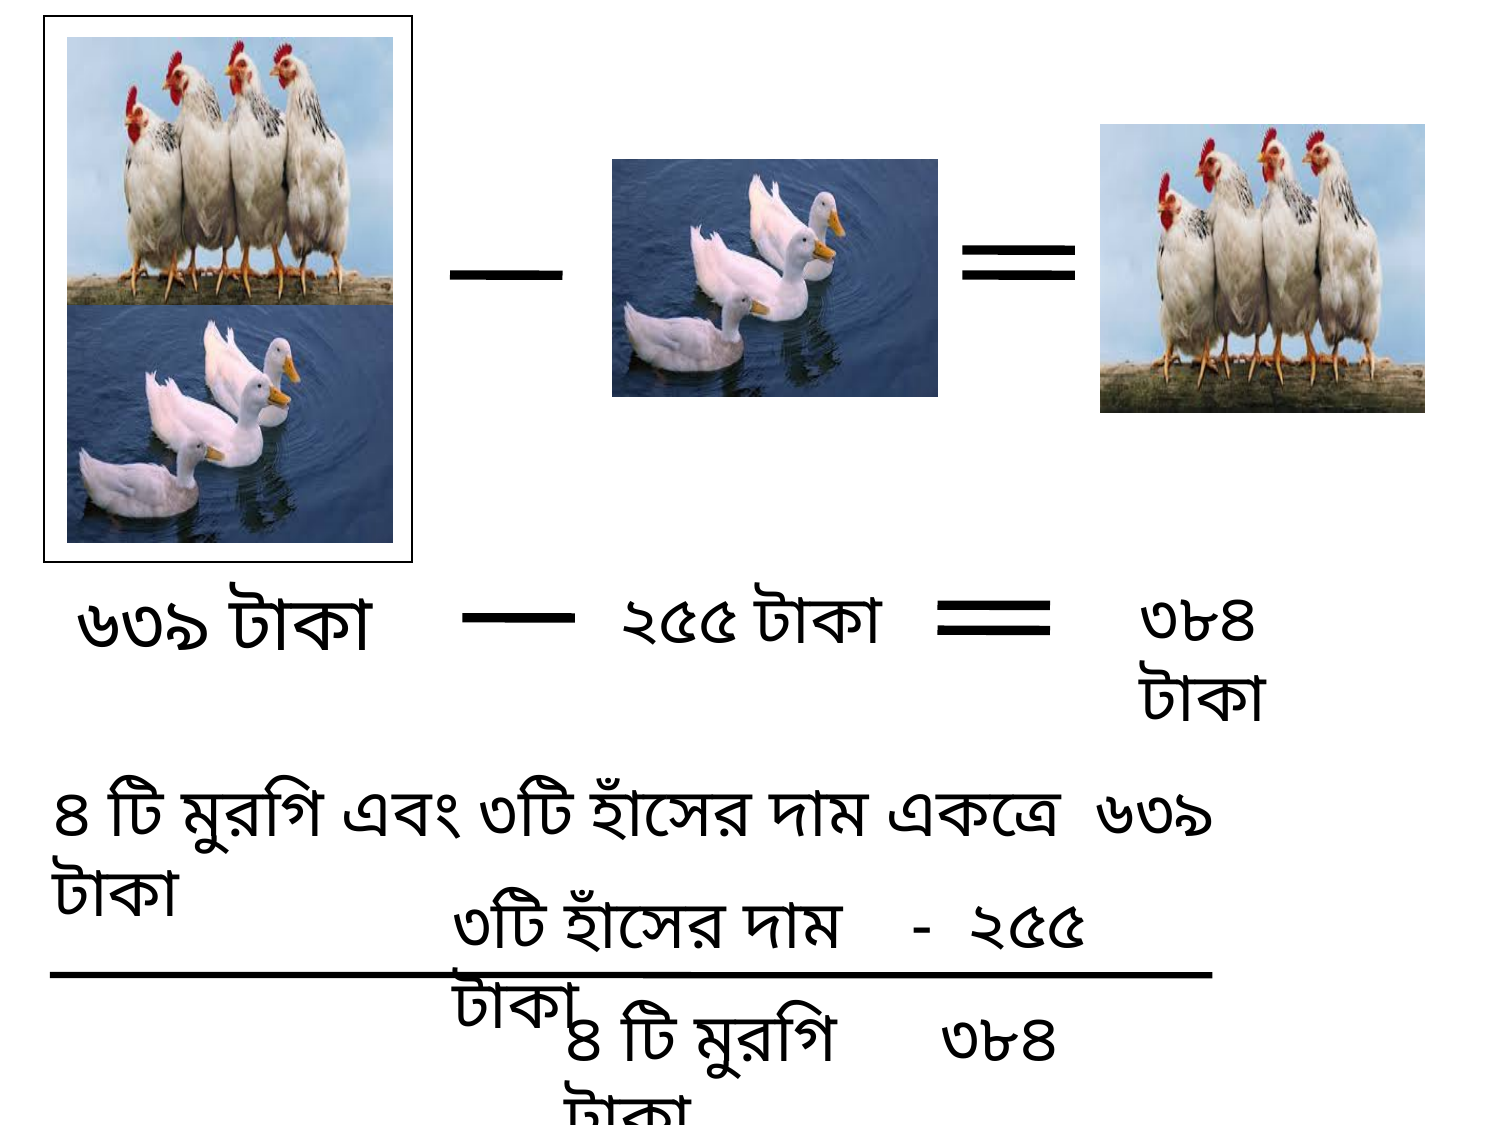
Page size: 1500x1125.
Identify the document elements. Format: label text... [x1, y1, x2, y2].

text_box ৪ টি মুরগি এবং ৩টি হাঁসের দাম একত্রে ৬৩৯ টাকা [37, 762, 1250, 938]
picture [612, 159, 938, 397]
picture [1099, 124, 1425, 413]
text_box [87, 567, 1375, 674]
text_box ৪ টি মুরগি ৩৮৪ টাকা [549, 987, 1175, 1125]
text_box ৩টি হাঁসের দাম - ২৫৫ টাকা [437, 979, 1125, 1050]
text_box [44, 16, 413, 563]
text_box ৩টি হাঁসের দাম - ২৫৫ টাকা [437, 874, 1125, 972]
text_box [962, 249, 1075, 276]
